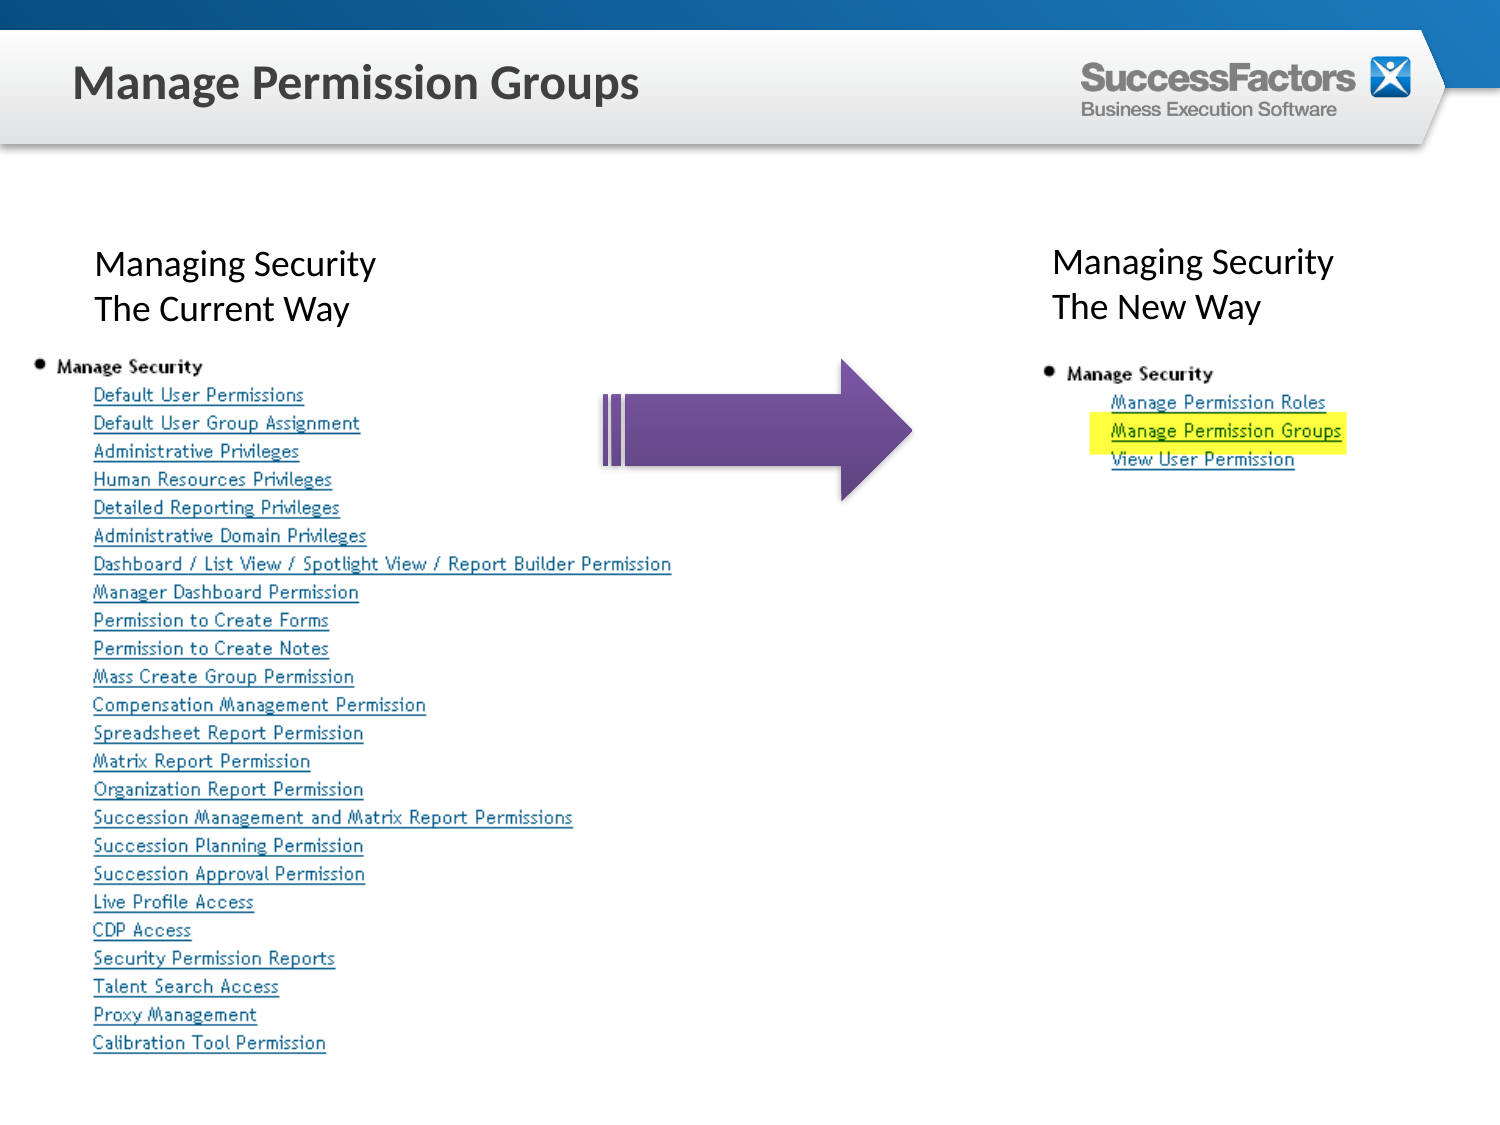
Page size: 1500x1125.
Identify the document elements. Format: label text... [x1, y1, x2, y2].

picture [0, 325, 701, 1062]
picture [1081, 51, 1417, 116]
text_box [704, 359, 913, 502]
text_box Managing Security The New Way [1037, 229, 1357, 334]
text_box Managing Security The Current Way [79, 231, 499, 324]
picture [1035, 335, 1405, 518]
title Manage Permission Groups [56, 26, 1008, 143]
